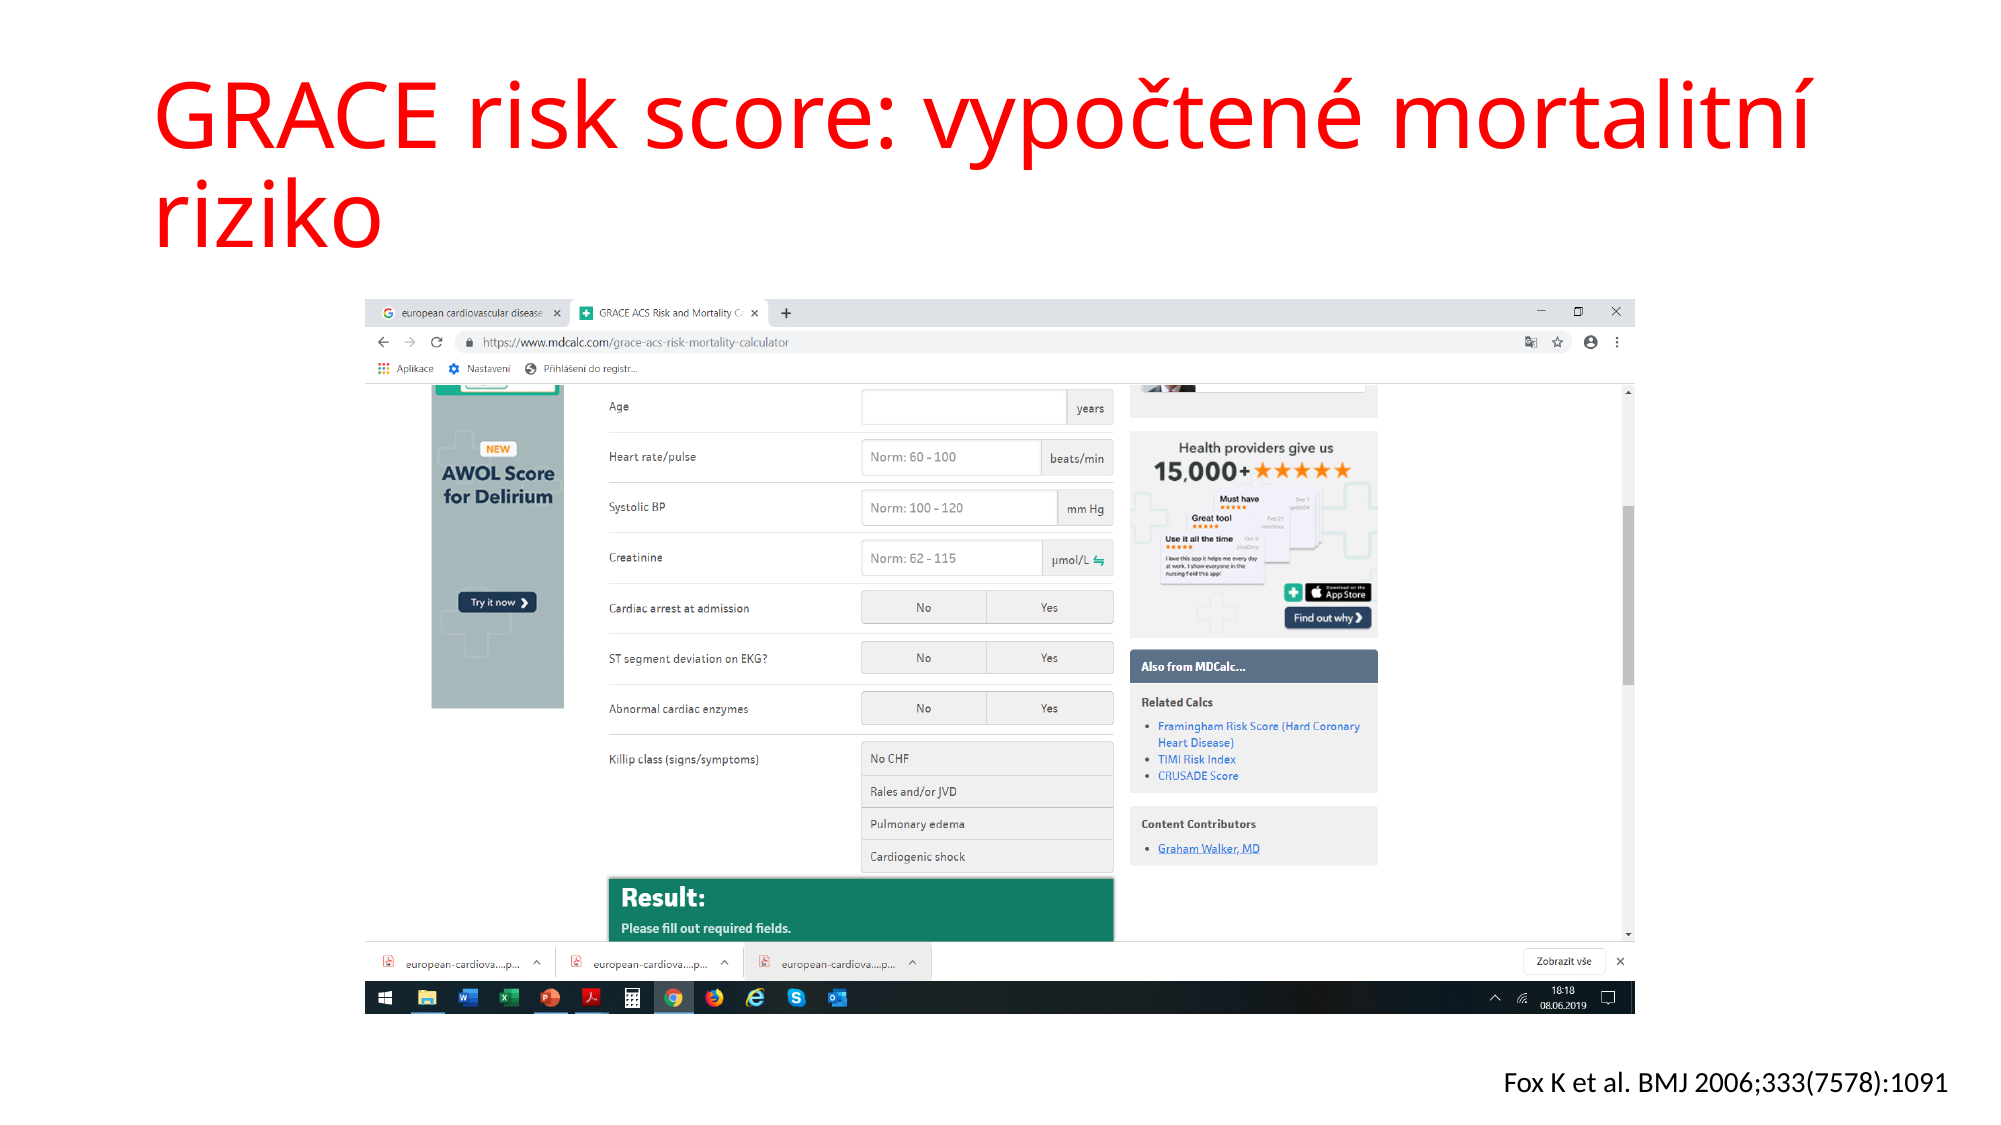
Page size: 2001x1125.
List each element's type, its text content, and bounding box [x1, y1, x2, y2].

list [365, 299, 1635, 1014]
text_box Fox K et al. BMJ 2006;333(7578):1091 [1260, 1056, 1964, 1106]
title GRACE risk score: vypočtené mortalitní riziko [137, 59, 1863, 278]
